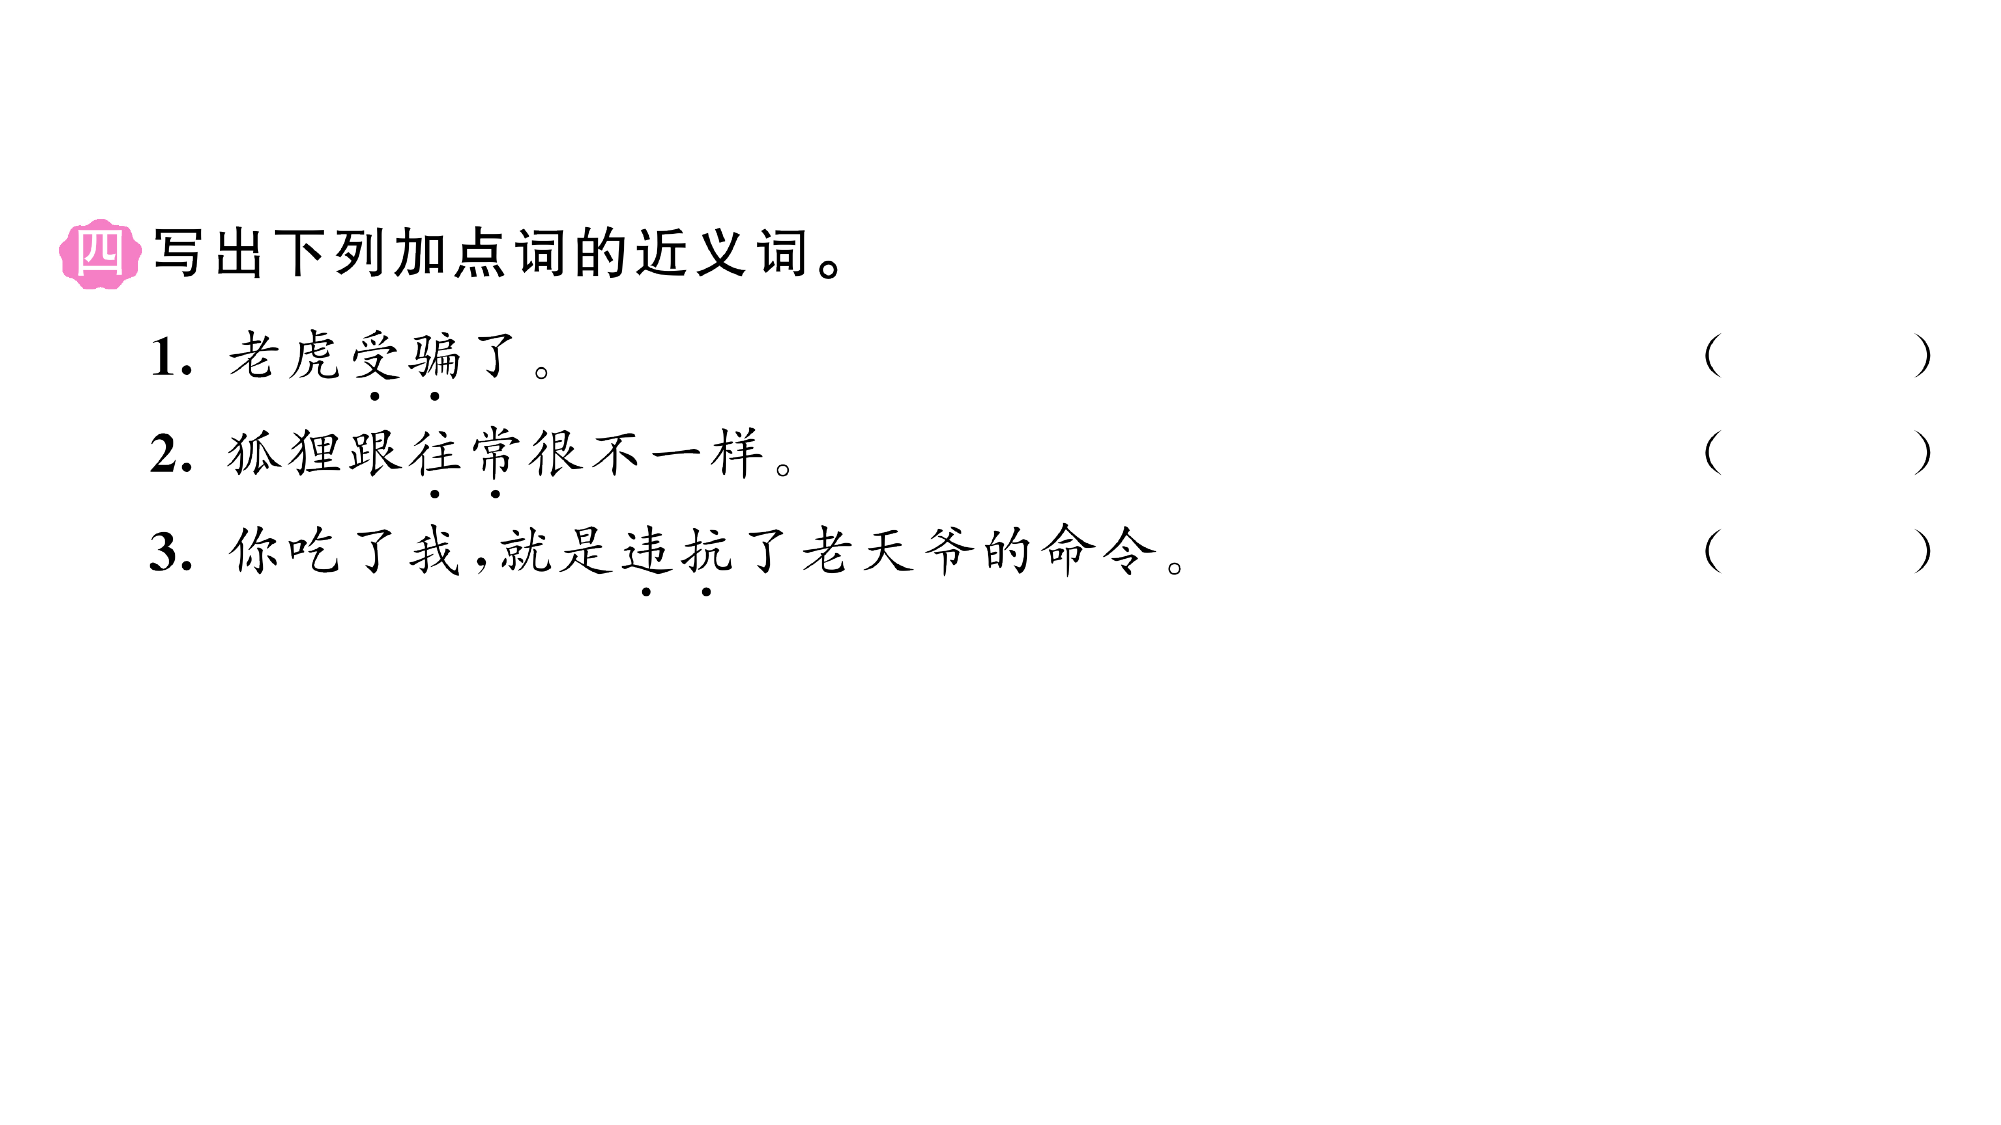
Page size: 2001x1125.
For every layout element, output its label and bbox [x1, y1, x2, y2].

picture [55, 196, 1945, 607]
